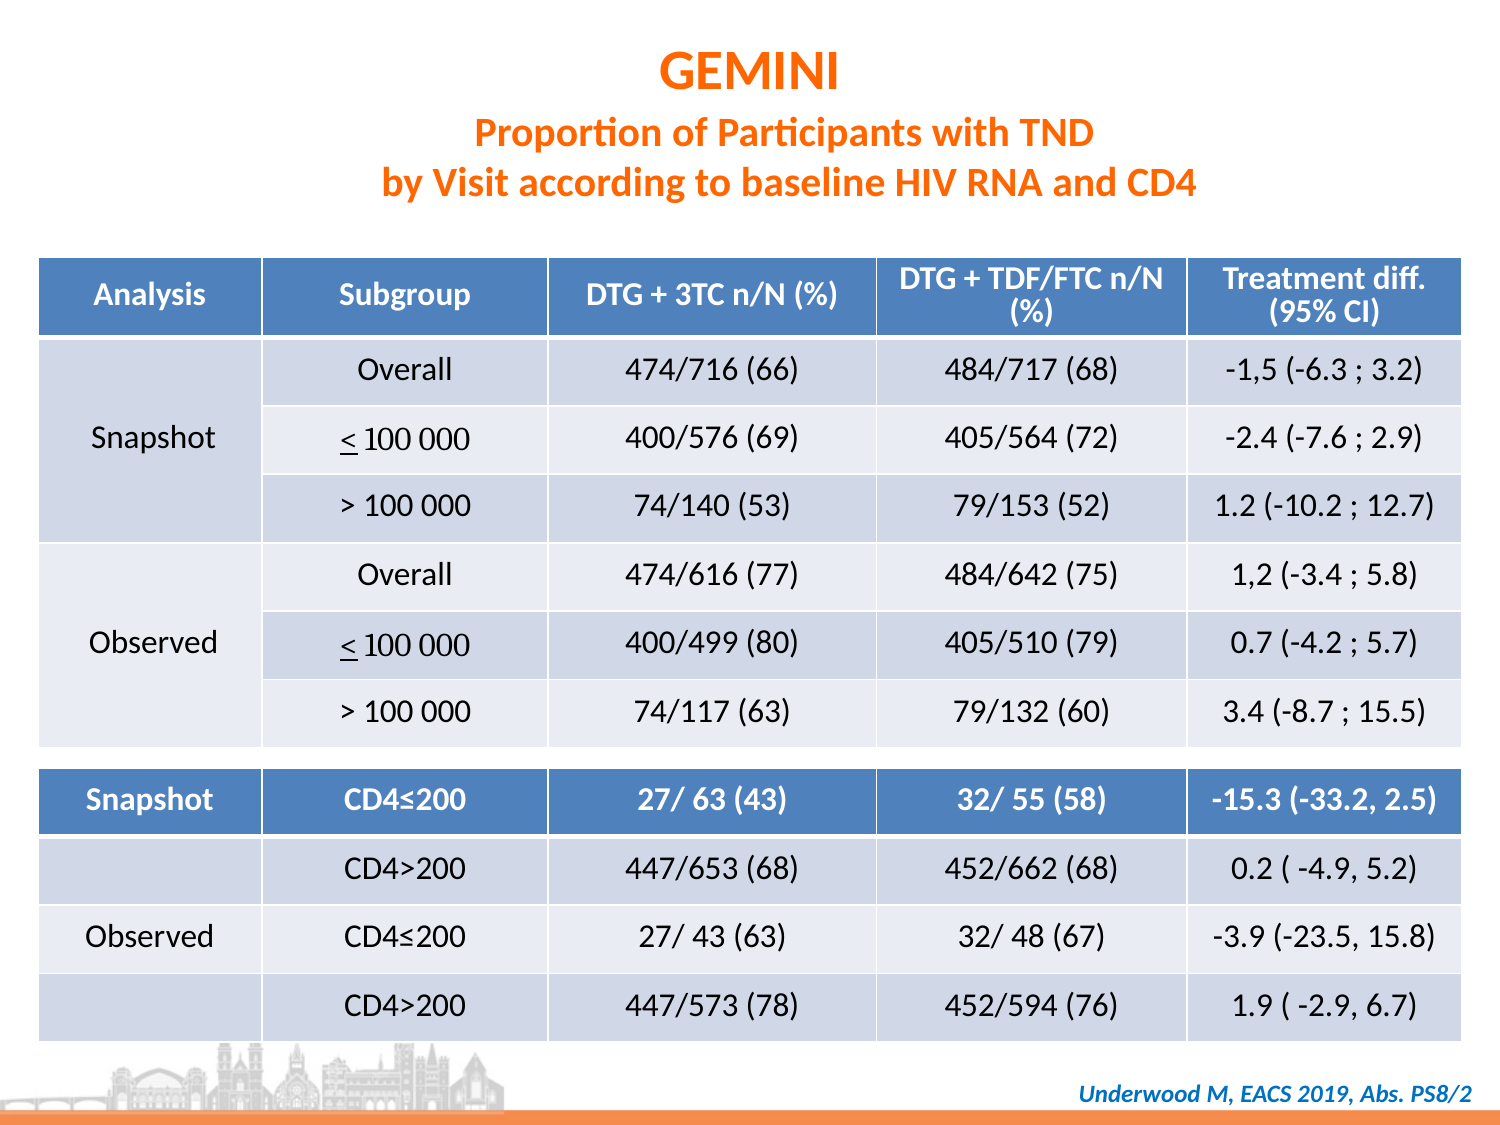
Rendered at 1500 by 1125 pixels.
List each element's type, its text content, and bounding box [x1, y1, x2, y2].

table_cell 0.7 (-4.2 ; 5.7) [1188, 612, 1461, 679]
table_cell 79/153 (52) [877, 475, 1186, 542]
table_cell -1,5 (-6.3 ; 3.2) [1188, 340, 1461, 405]
table_cell 74/140 (53) [549, 475, 876, 542]
table_cell 405/510 (79) [877, 612, 1186, 679]
table_header CD4≤200 [263, 769, 547, 834]
table_cell 0.2 ( -4.9, 5.2) [1188, 839, 1461, 904]
table_header Subgroup [263, 258, 547, 335]
table_cell Overall [263, 544, 547, 610]
table_cell CD4>200 [263, 839, 547, 904]
table_cell 1,2 (-3.4 ; 5.8) [1188, 544, 1461, 610]
table_cell [39, 974, 261, 1041]
table_header Treatment diff. (95% CI) [1188, 258, 1461, 335]
text_box Proportion of Participants with TND by Visit according to baseline HIV RNA and CD4 [241, 97, 1337, 213]
table_header Snapshot [39, 769, 261, 834]
table_cell 405/564 (72) [877, 407, 1186, 473]
table_cell < 100 000 [263, 407, 547, 473]
table_cell > 100 000 [263, 680, 547, 747]
table_cell < 100 000 [263, 612, 547, 679]
table_cell 32/ 48 (67) [877, 906, 1186, 973]
table_cell 452/662 (68) [877, 839, 1186, 904]
table_cell 484/717 (68) [877, 340, 1186, 405]
table_cell 27/ 43 (63) [549, 906, 876, 973]
table_cell -2.4 (-7.6 ; 2.9) [1188, 407, 1461, 473]
table_cell 3.4 (-8.7 ; 15.5) [1188, 680, 1461, 747]
table_cell 79/132 (60) [877, 680, 1186, 747]
table_cell 484/642 (75) [877, 544, 1186, 610]
table_cell CD4≤200 [263, 906, 547, 973]
table_cell 474/716 (66) [549, 340, 876, 405]
table_cell 447/653 (68) [549, 839, 876, 904]
table_cell Observed [39, 906, 261, 973]
title GEMINI [75, 25, 1425, 109]
table_header Analysis [39, 258, 261, 335]
picture [0, 0, 1500, 1125]
table_cell 74/117 (63) [549, 680, 876, 747]
table_cell 400/576 (69) [549, 407, 876, 473]
table_cell [39, 839, 261, 904]
table_cell -3.9 (-23.5, 15.8) [1188, 906, 1461, 973]
table_cell CD4>200 [263, 974, 547, 1041]
text_box Underwood M, EACS 2019, Abs. PS8/2 [1063, 1070, 1488, 1115]
table_header -15.3 (-33.2, 2.5) [1188, 769, 1461, 834]
table_cell Observed [39, 544, 261, 747]
table_header 27/ 63 (43) [549, 769, 876, 834]
table_header 32/ 55 (58) [877, 769, 1186, 834]
table_cell 474/616 (77) [549, 544, 876, 610]
table_cell 1.9 ( -2.9, 6.7) [1188, 974, 1461, 1041]
table_header DTG + 3TC n/N (%) [549, 258, 876, 335]
table_cell 447/573 (78) [549, 974, 876, 1041]
table_cell Snapshot [39, 340, 261, 542]
table_cell 400/499 (80) [549, 612, 876, 679]
table_cell 1.2 (-10.2 ; 12.7) [1188, 475, 1461, 542]
table_cell > 100 000 [263, 475, 547, 542]
table_cell Overall [263, 340, 547, 405]
table_header DTG + TDF/FTC n/N (%) [877, 258, 1186, 335]
table_cell 452/594 (76) [877, 974, 1186, 1041]
